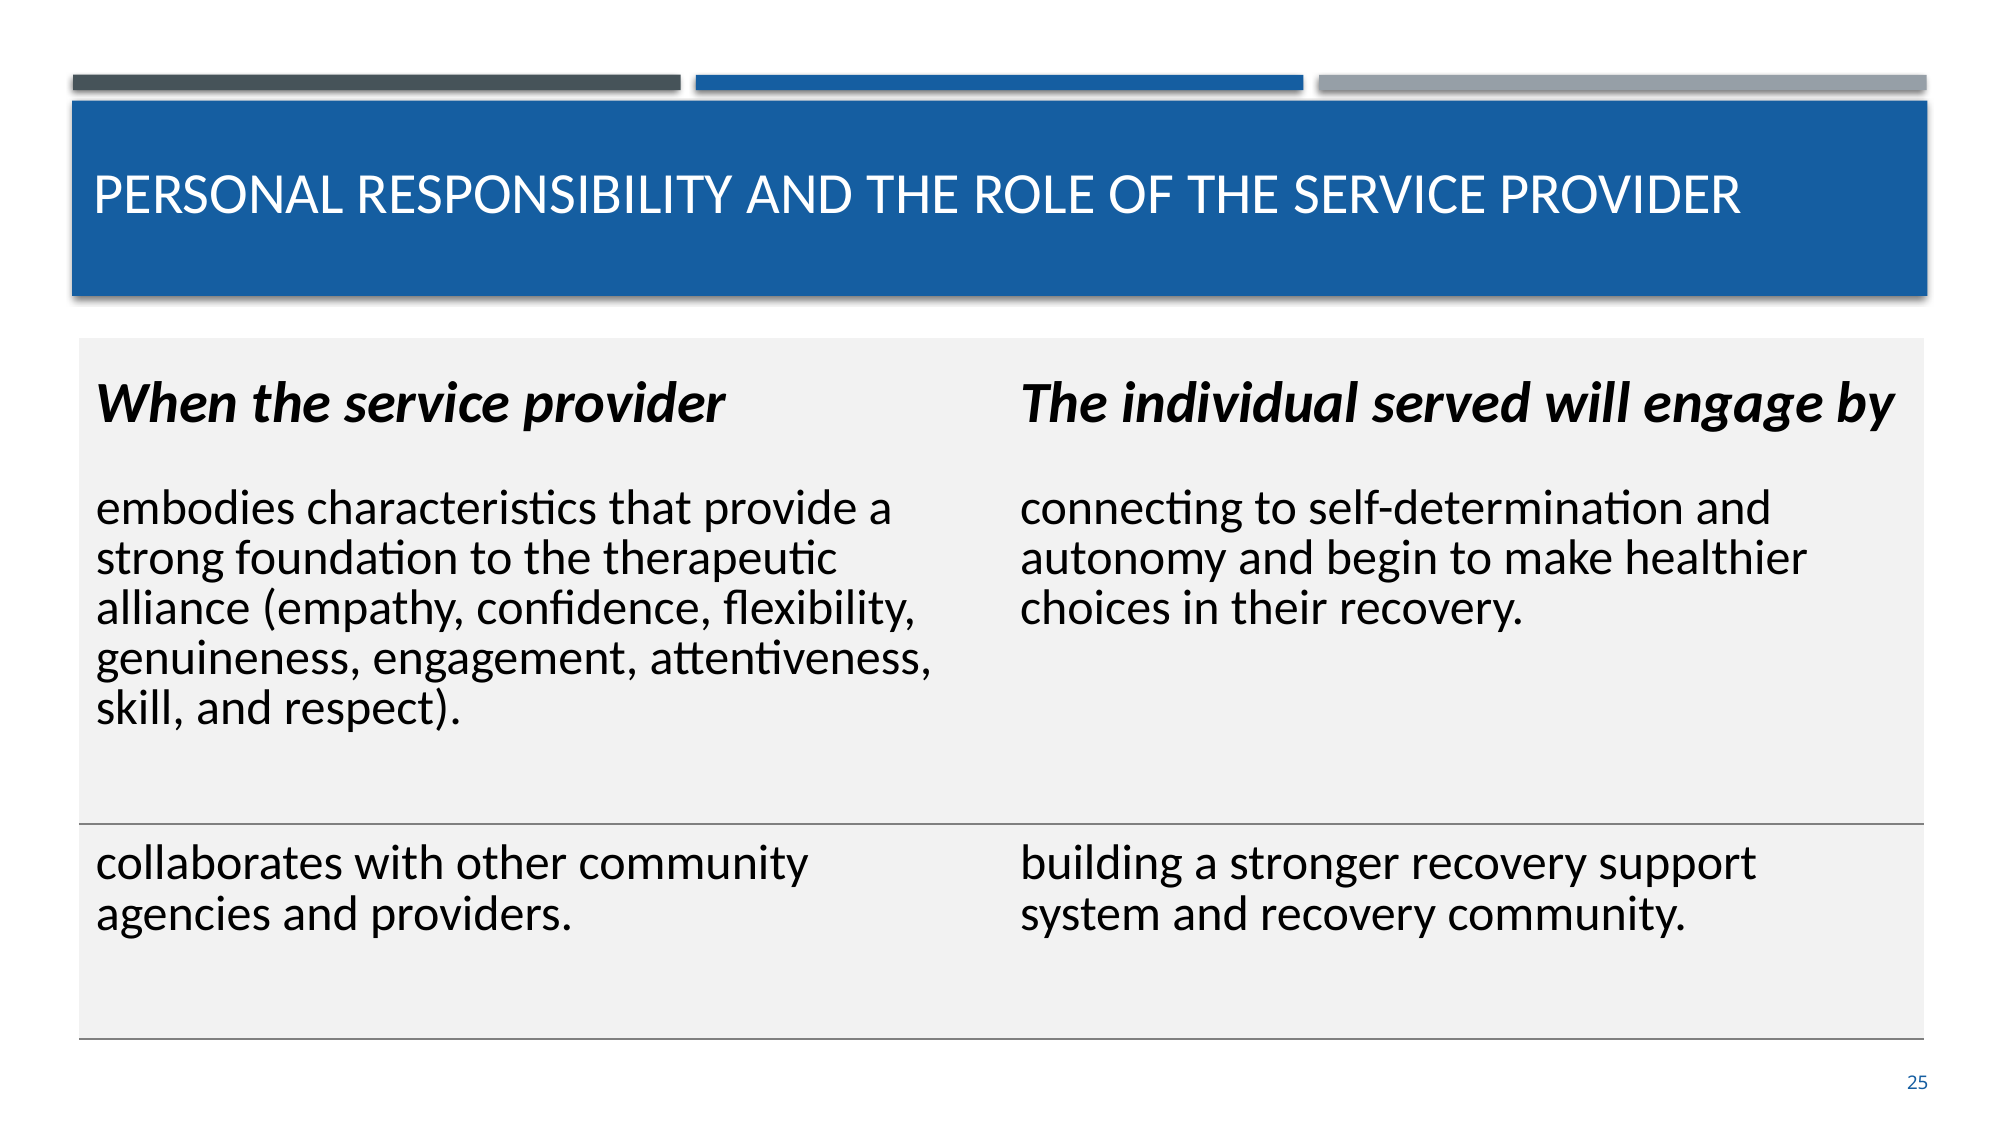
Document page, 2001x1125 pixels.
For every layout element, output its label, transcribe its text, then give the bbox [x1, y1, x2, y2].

table_cell embodies characteristics that provide a strong foundation to the therapeutic alliance (empathy, confidence, flexibility, genuineness, engagement, attentiveness, skill, and respect). [79, 469, 1003, 823]
table_cell collaborates with other community agencies and providers. [79, 825, 1003, 1038]
table_header When the service provider [79, 338, 1003, 469]
table_cell connecting to self-determination and autonomy and begin to make healthier choices in their recovery. [1003, 469, 1924, 823]
table_header The individual served will engage by [1003, 338, 1924, 469]
table_cell building a stronger recovery support system and recovery community. [1003, 825, 1924, 1038]
slide_number 25 [1770, 1053, 1944, 1114]
title Personal Responsibility and the role of the service provider [78, 122, 1905, 289]
